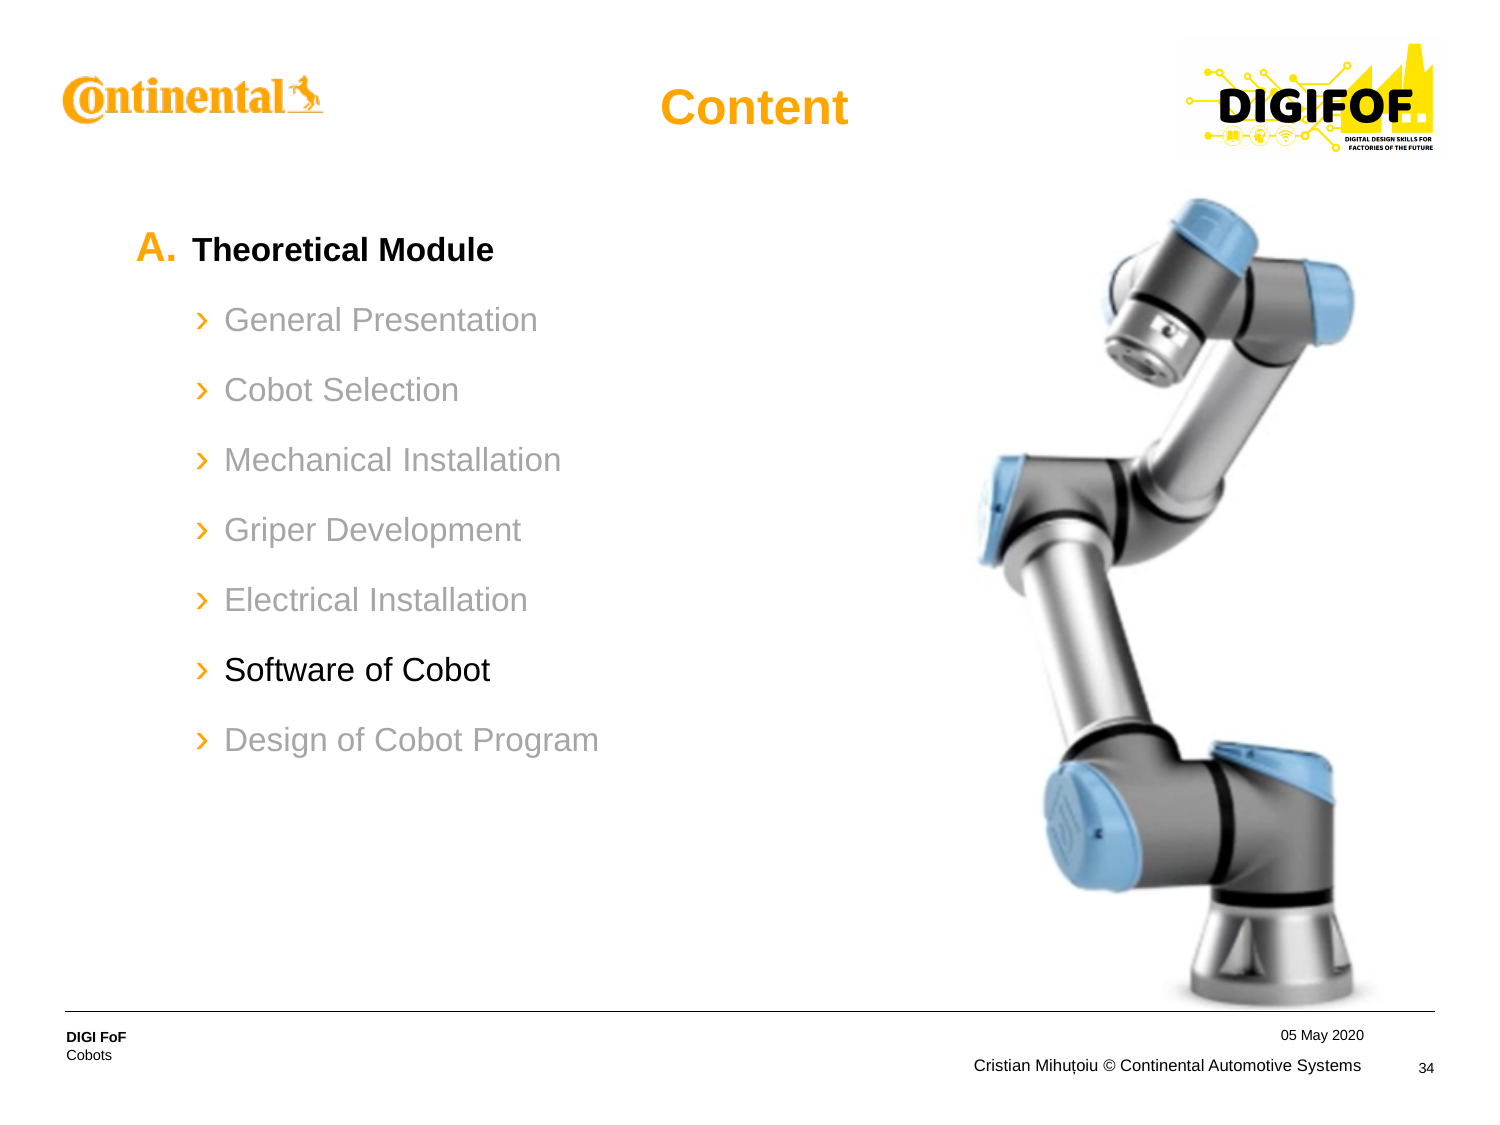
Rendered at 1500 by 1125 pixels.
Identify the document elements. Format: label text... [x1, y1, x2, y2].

title Content [360, 48, 1164, 167]
picture [942, 174, 1436, 1010]
picture [1177, 35, 1447, 162]
list Theoretical Module General Presentation Cobot Selection Mechanical Installation Griper Development Electrical Installation Software of Cobot Design of Cobot Program [135, 220, 668, 965]
